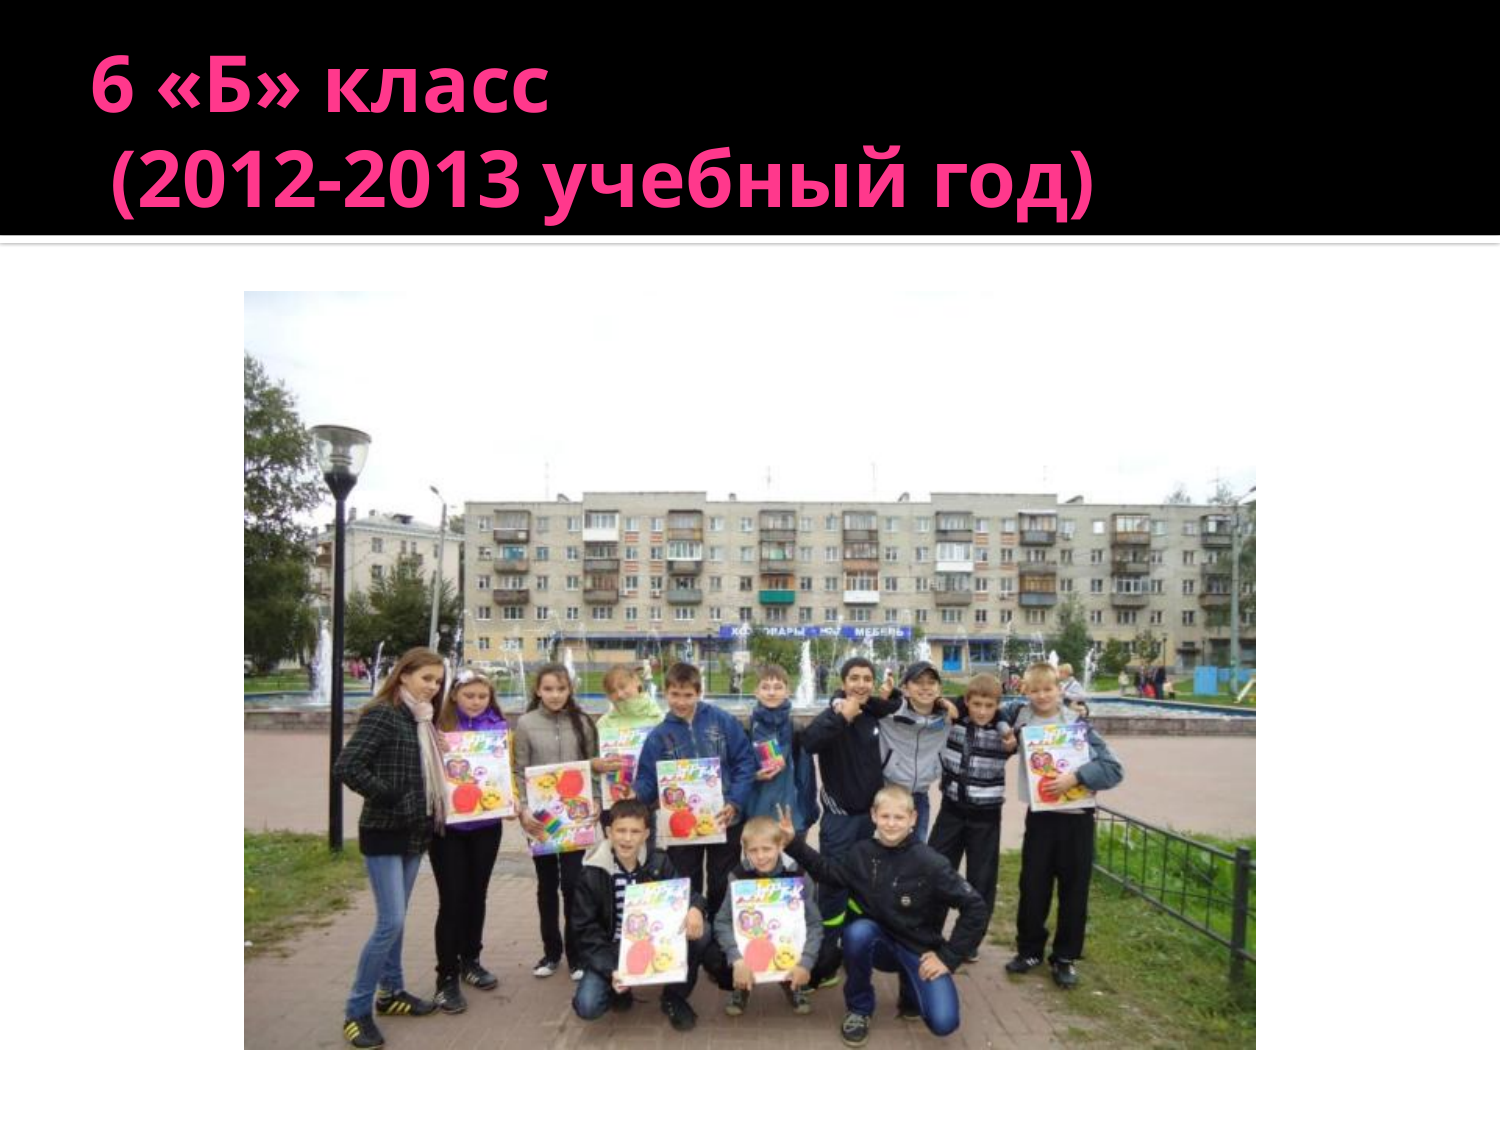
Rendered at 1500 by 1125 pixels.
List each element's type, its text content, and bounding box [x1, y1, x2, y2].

title 6 «Б» класс (2012-2013 учебный год) [75, 25, 1425, 231]
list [244, 291, 1256, 1050]
